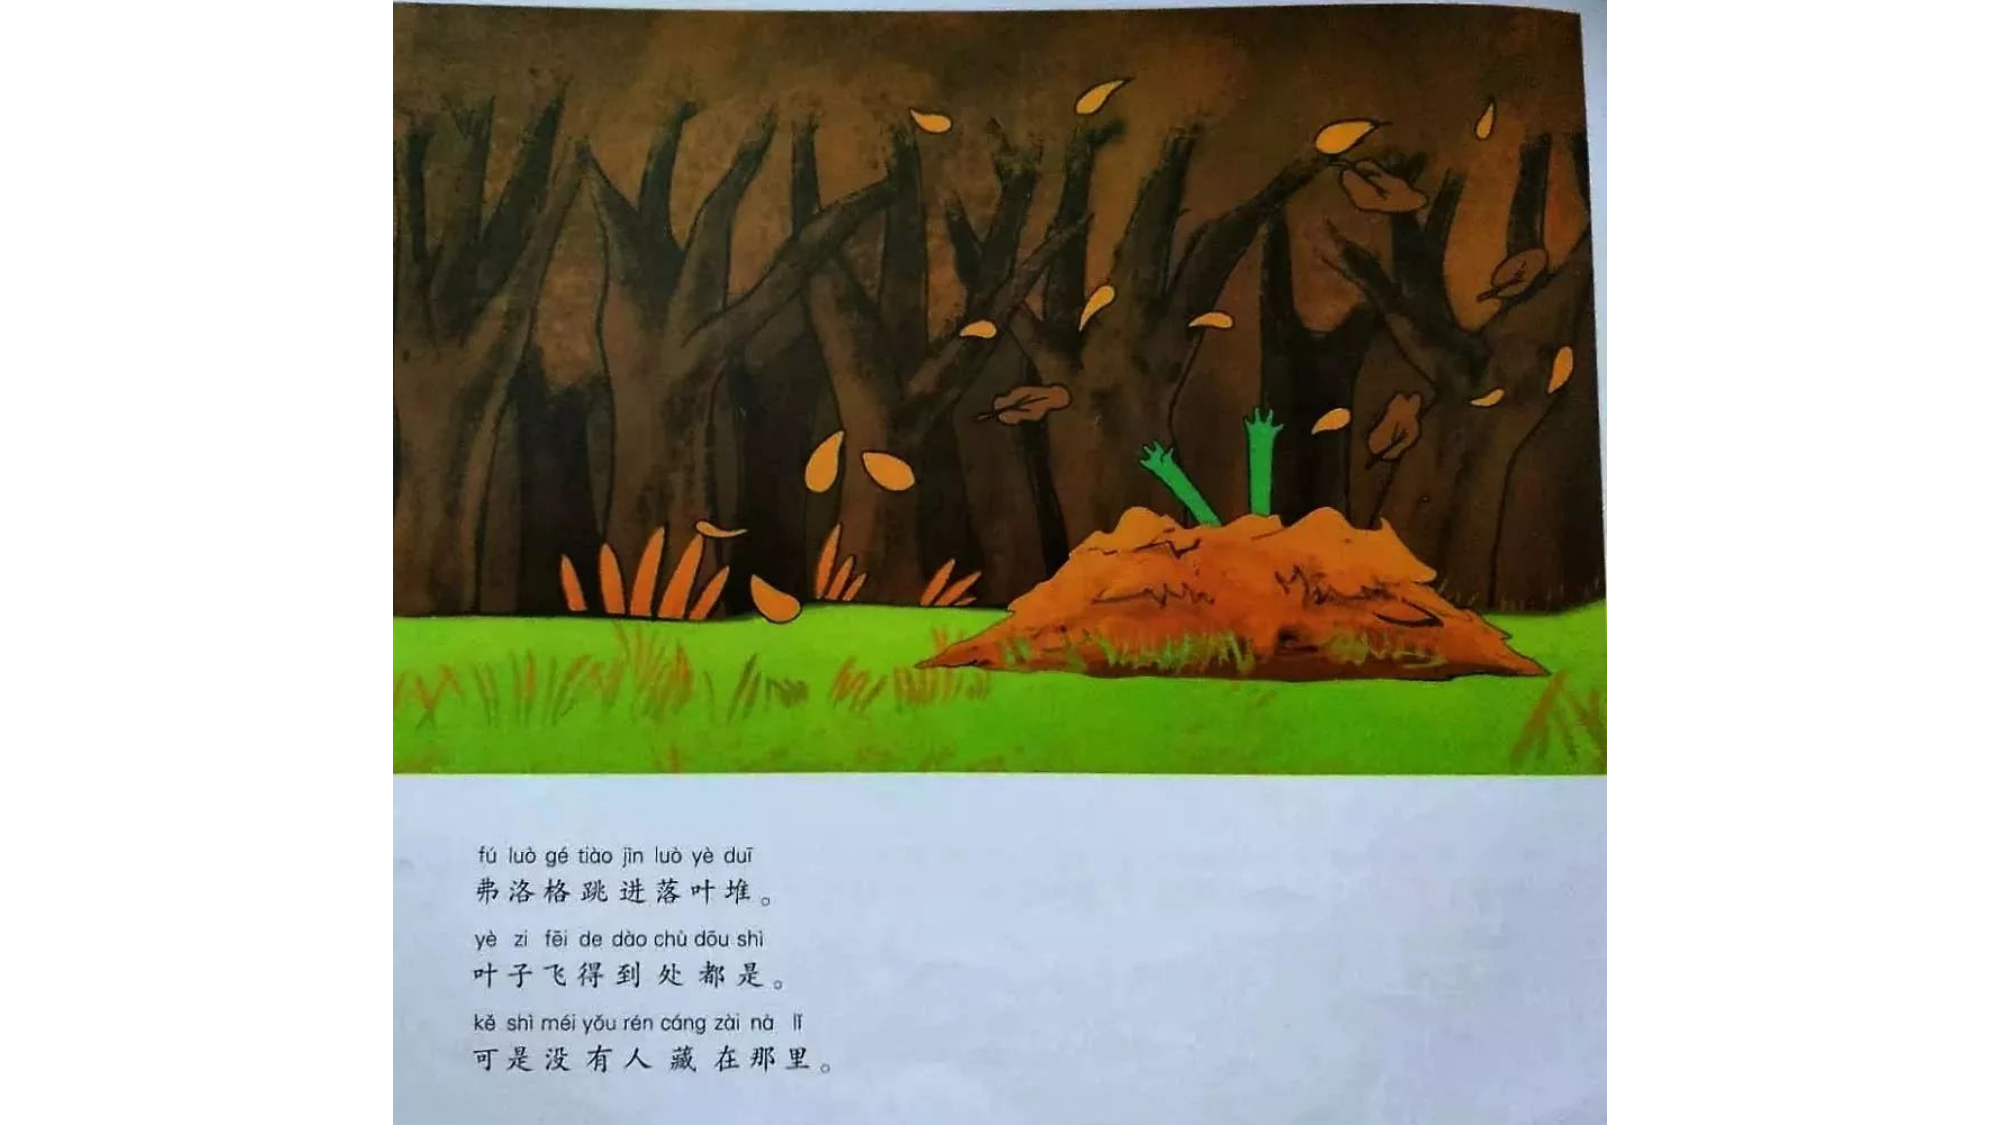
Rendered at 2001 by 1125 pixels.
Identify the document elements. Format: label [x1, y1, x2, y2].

picture [393, 0, 1607, 1125]
